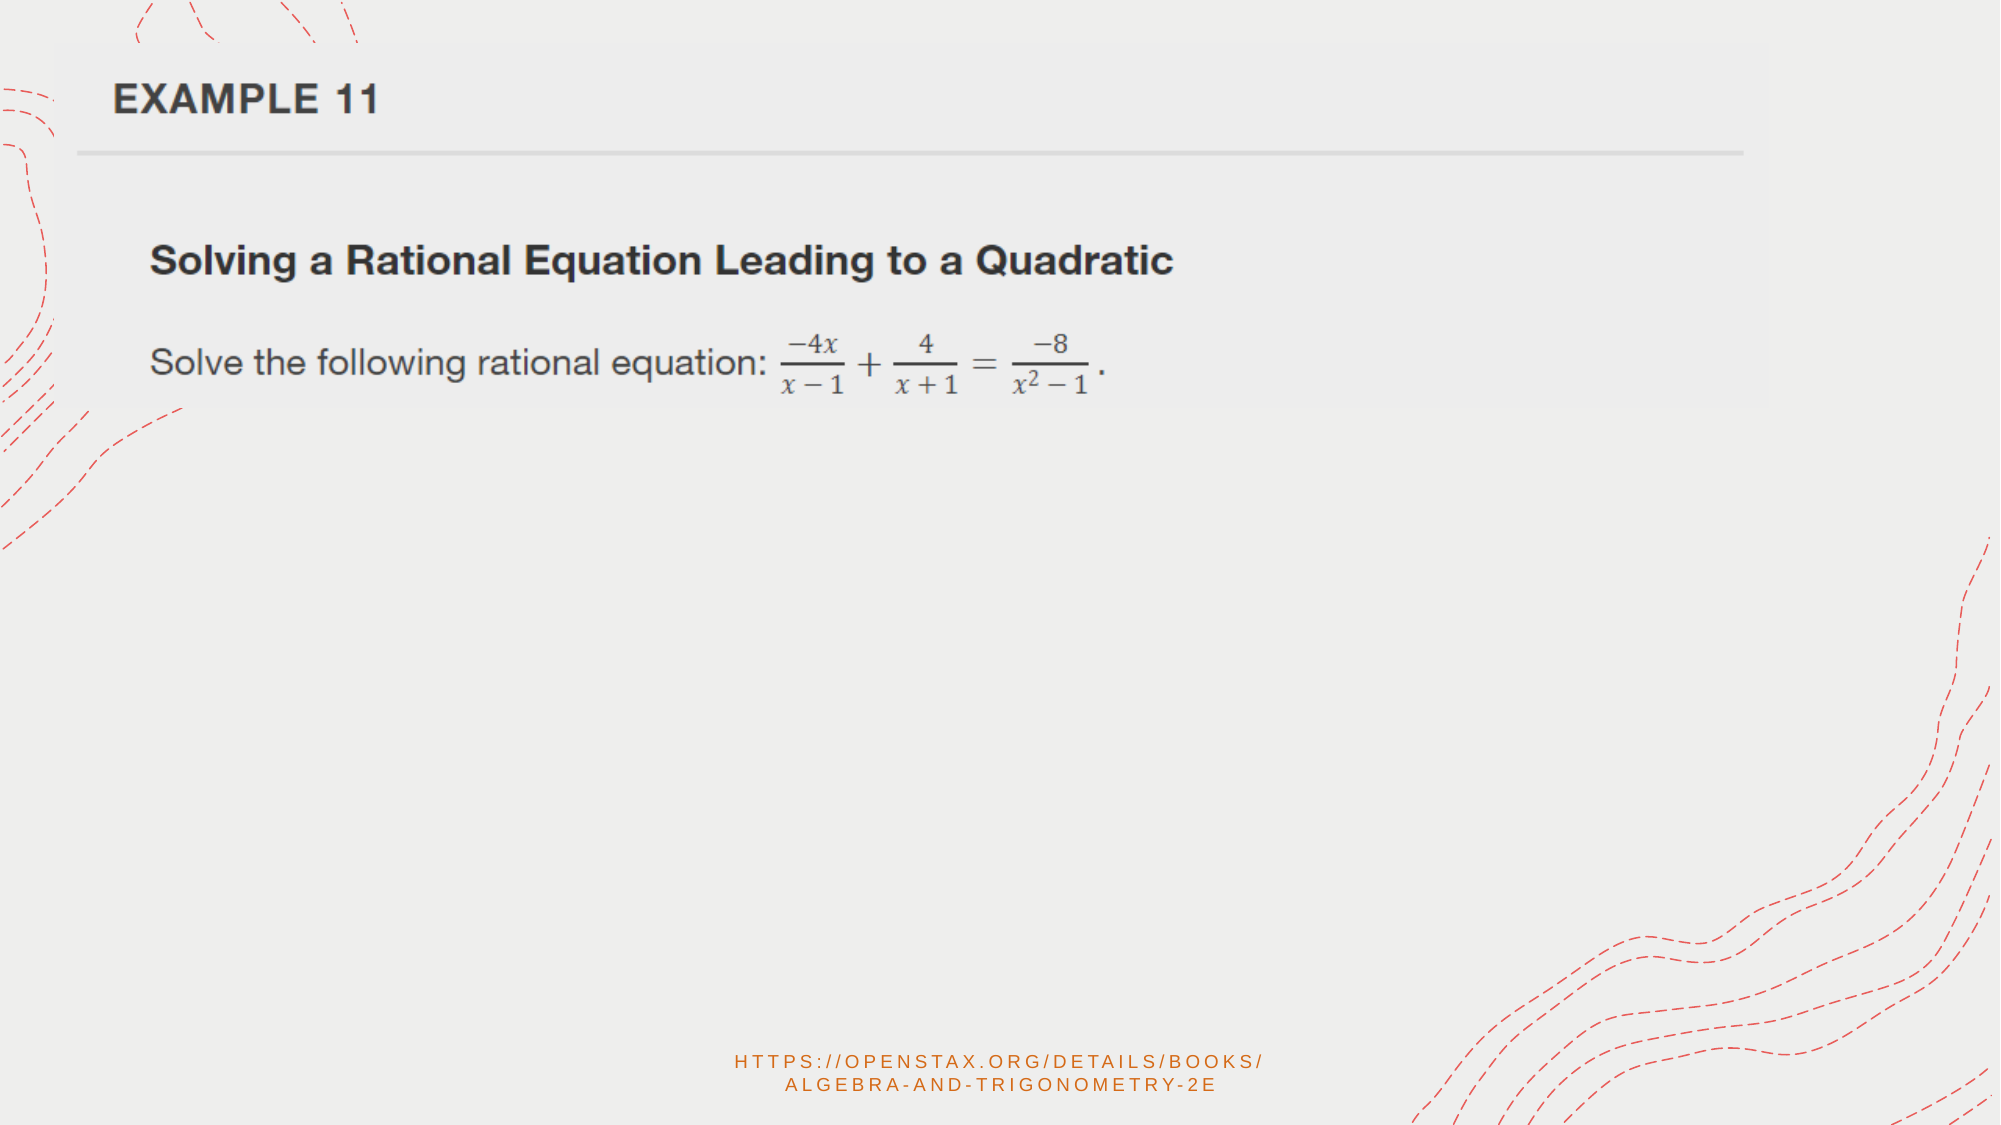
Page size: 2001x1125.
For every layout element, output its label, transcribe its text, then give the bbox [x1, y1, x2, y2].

footer https://openstax.org/details/books/algebra-and-trigonometry-2e [662, 1042, 1338, 1103]
picture [54, 43, 1769, 408]
